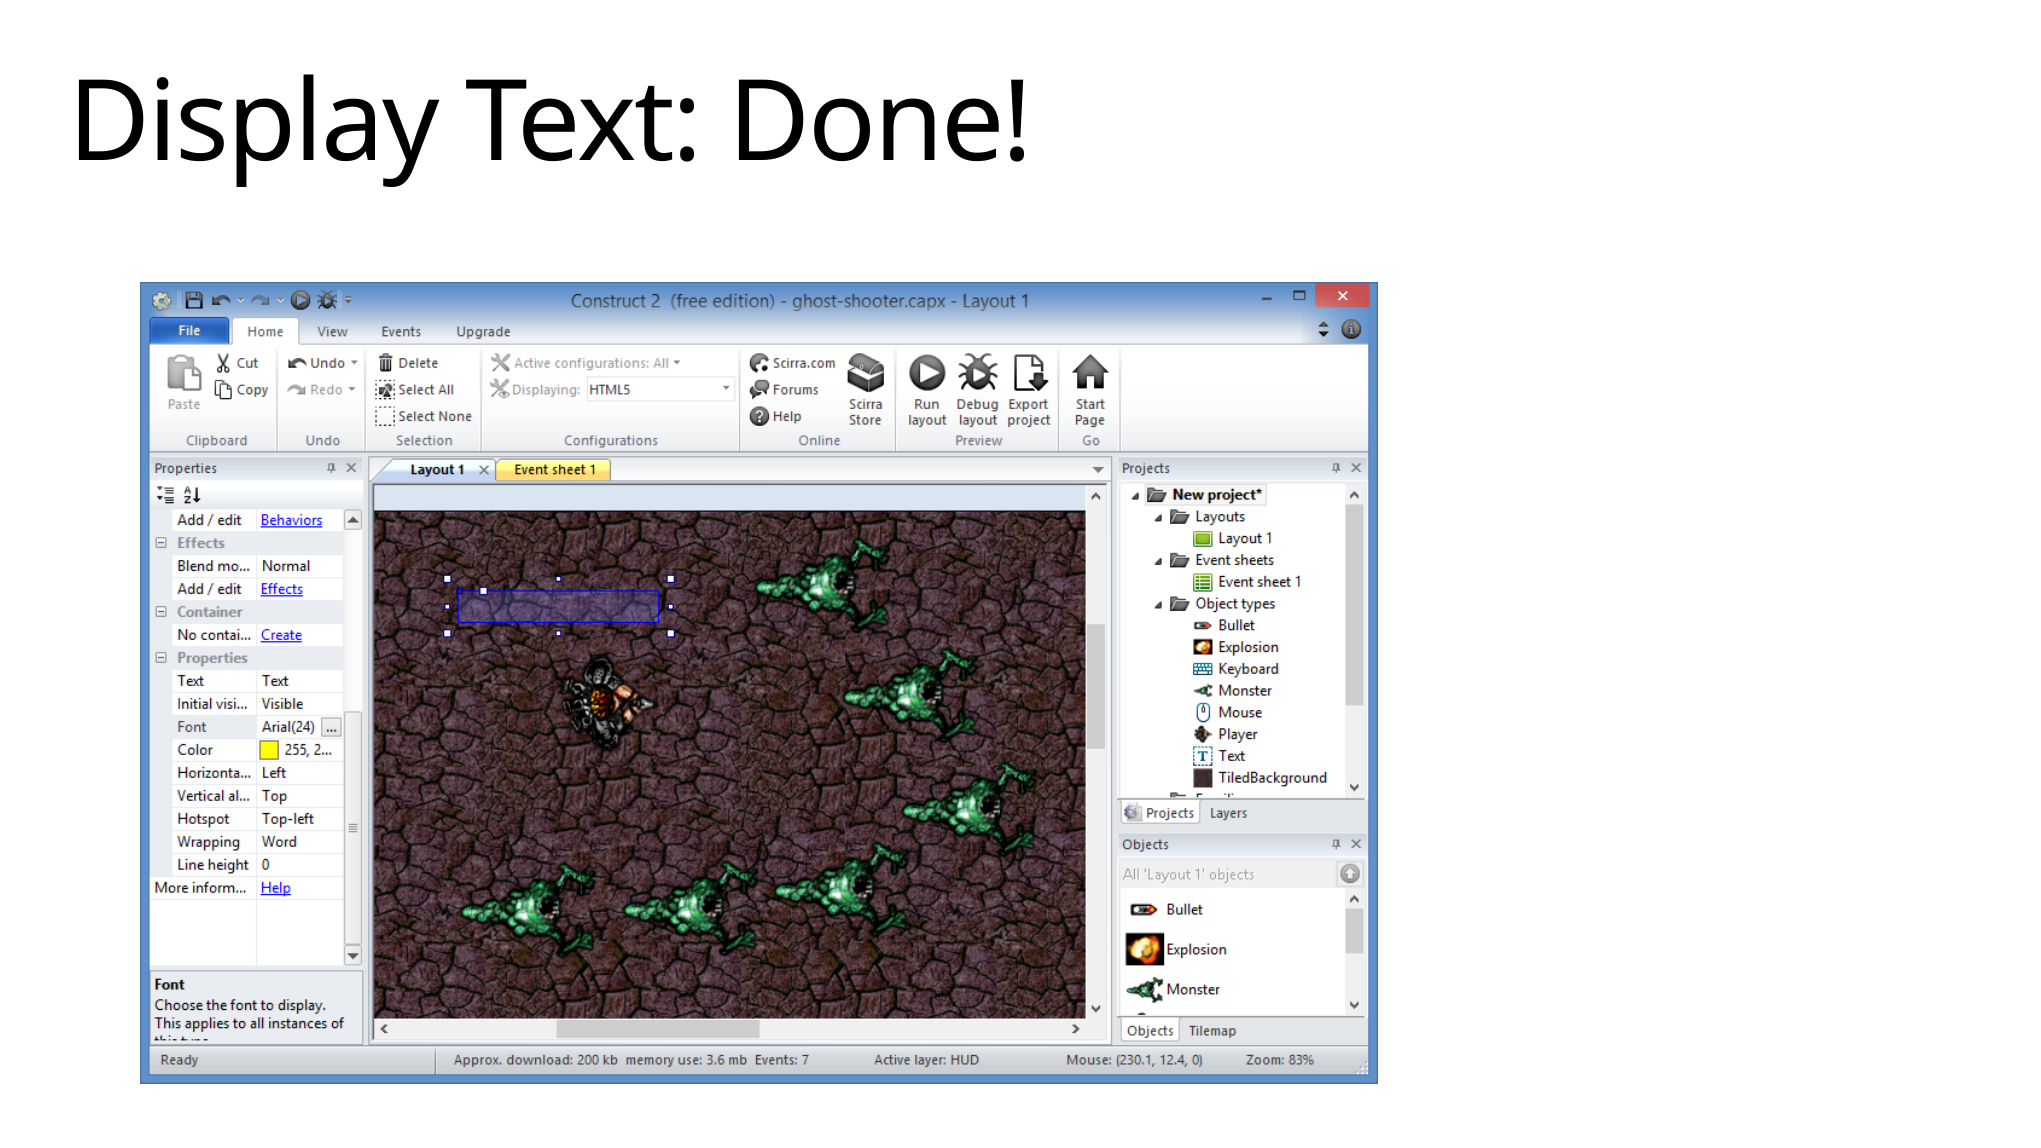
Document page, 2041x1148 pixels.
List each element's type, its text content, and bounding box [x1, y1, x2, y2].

title Display Text: Done! [45, 48, 1996, 199]
picture [140, 282, 1379, 1084]
